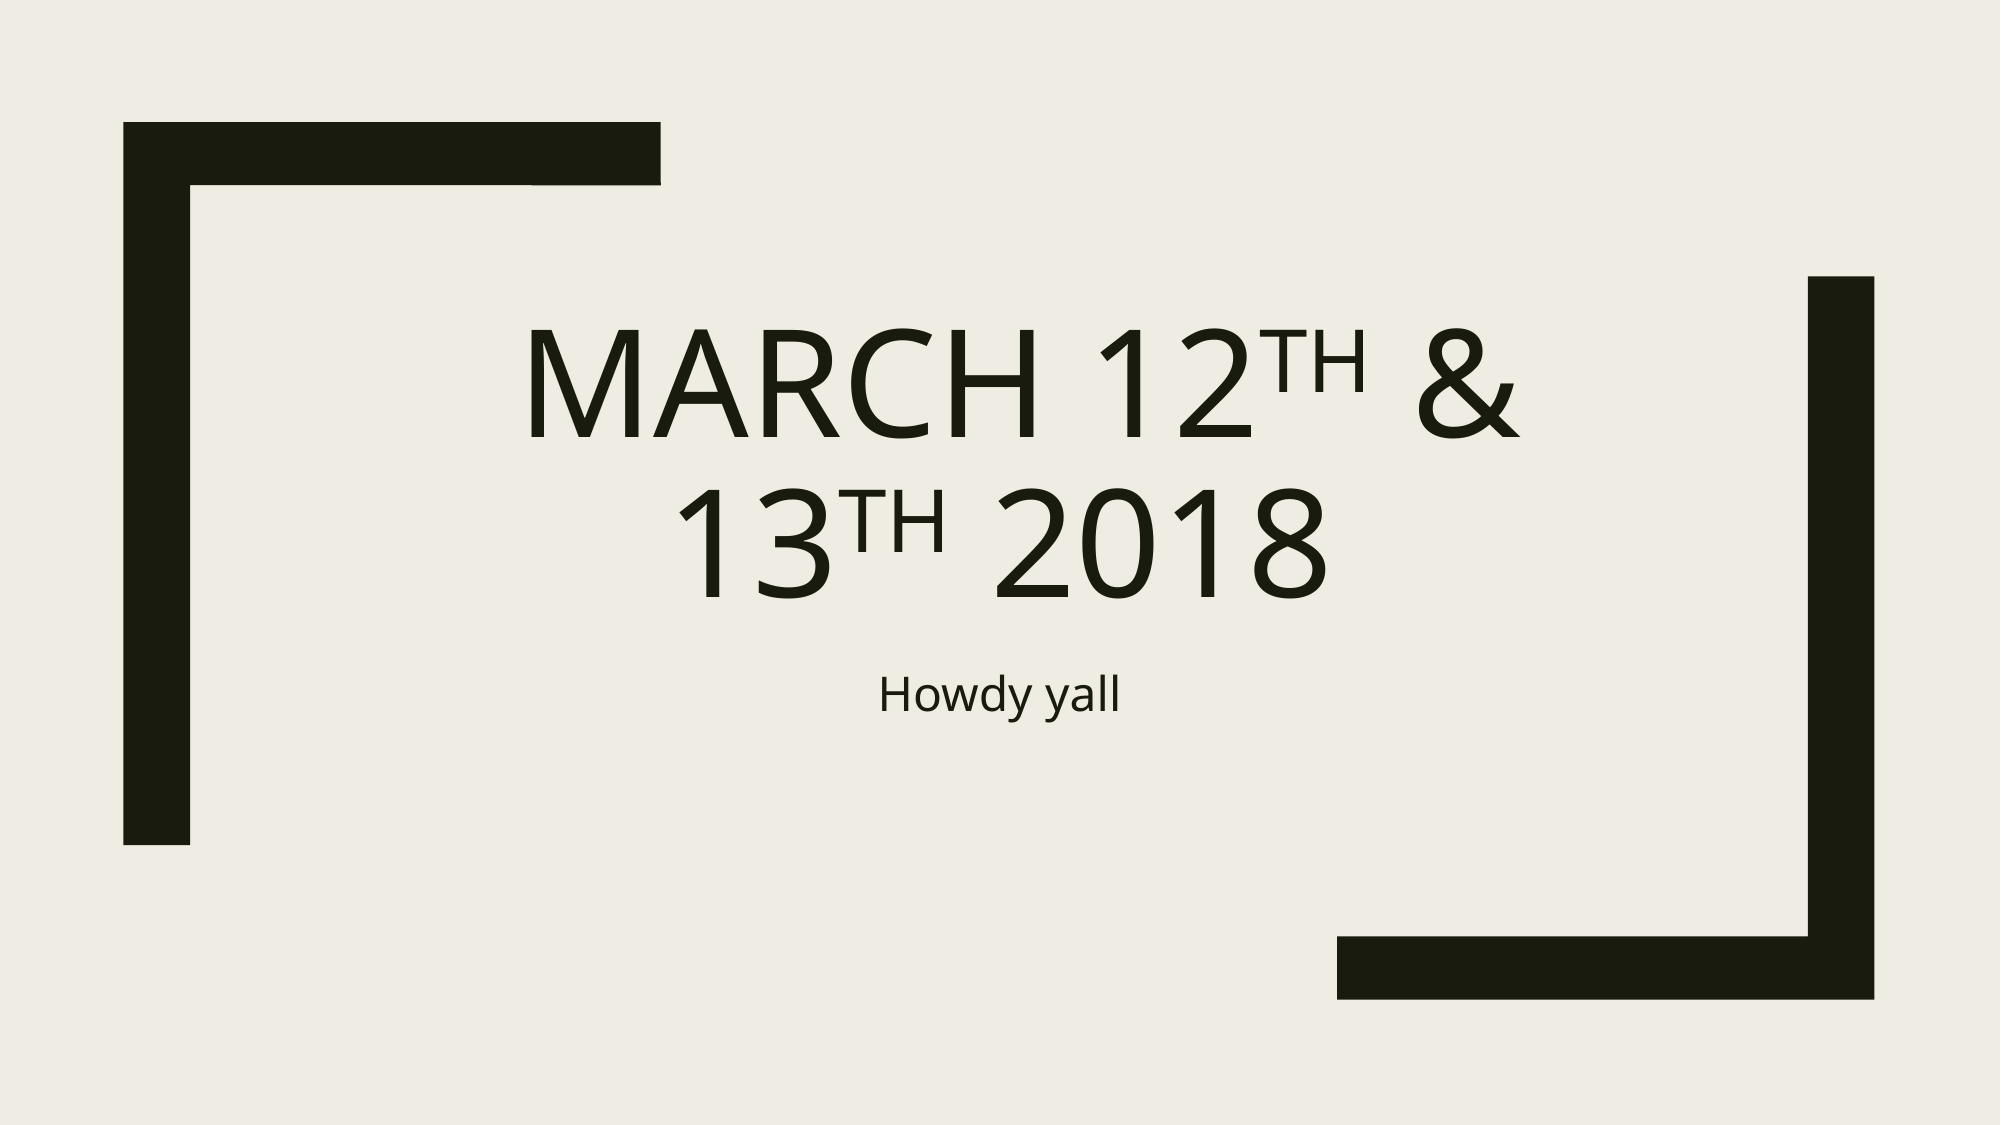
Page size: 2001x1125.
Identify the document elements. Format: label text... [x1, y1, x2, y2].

title March 12TH & 13TH 2018 [314, 293, 1686, 638]
subtitle Howdy yall [439, 649, 1561, 828]
